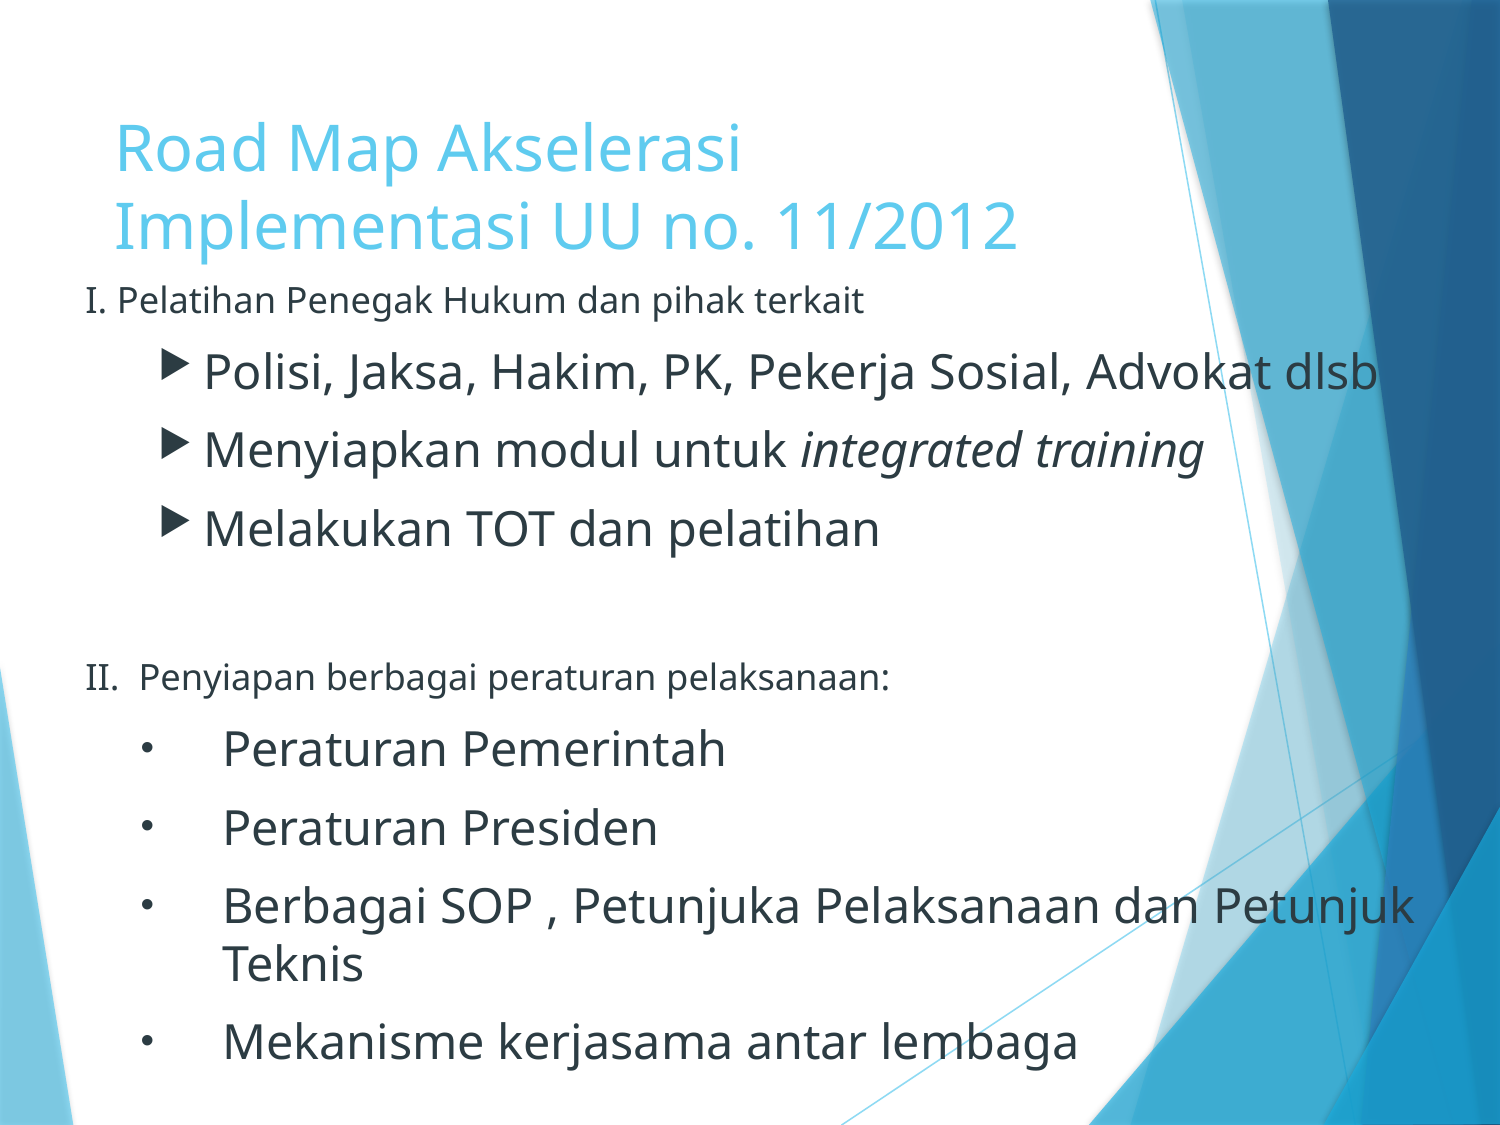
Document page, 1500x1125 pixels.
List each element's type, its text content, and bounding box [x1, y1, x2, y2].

title Road Map Akselerasi Implementasi UU no. 11/2012 [99, 99, 1142, 269]
list I. Pelatihan Penegak Hukum dan pihak terkait Polisi, Jaksa, Hakim, PK, Pekerja Sosial, Advokat dlsb Menyiapkan modul untuk integrated training Melakukan TOT dan pelatihan II. Penyiapan berbagai peraturan pelaksanaan: Peraturan Pemerintah Peraturan Presiden Berbagai SOP , Petunjuka Pelaksanaan dan Petunjuk Teknis Mekanisme kerjasama antar lembaga [70, 269, 1449, 1078]
